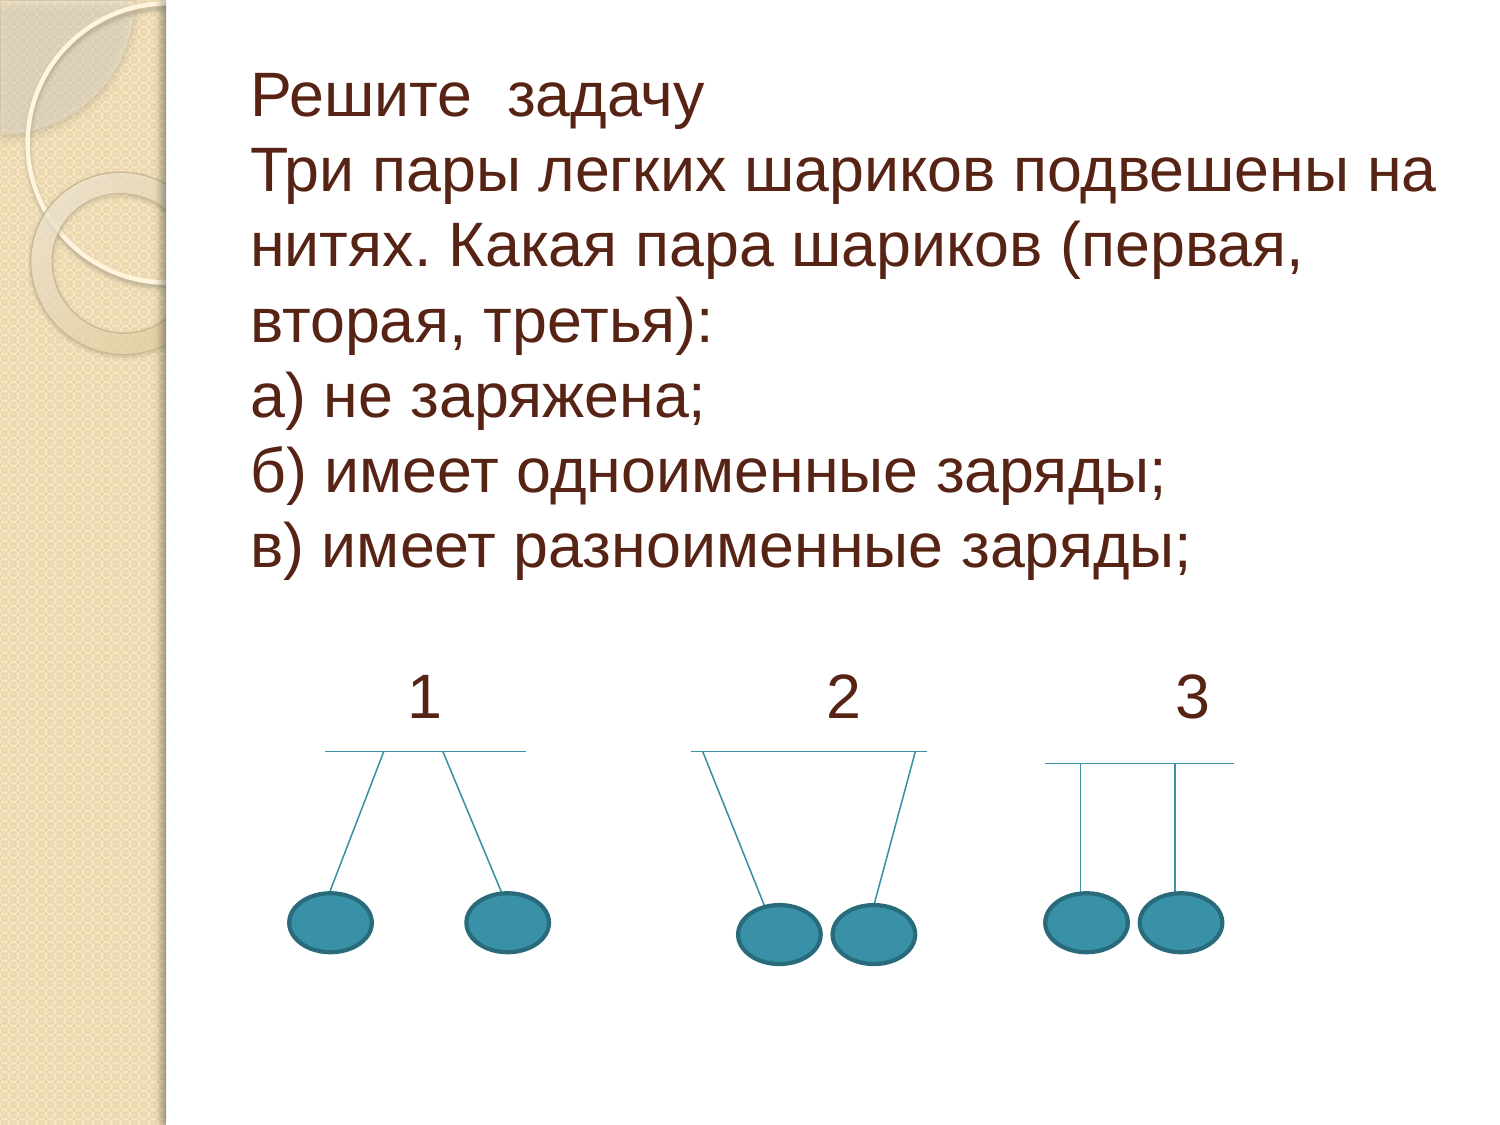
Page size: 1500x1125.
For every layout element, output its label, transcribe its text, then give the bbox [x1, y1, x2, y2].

text_box [1137, 891, 1225, 955]
title Решите задачу Три пары легких шариков подвешены на нитях. Какая пара шариков (первая, вторая, третья): а) не заряжена; б) имеет одноименные заряды; в) имеет разноименные заряды; 1 2 3 [235, 45, 1466, 740]
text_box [442, 751, 503, 894]
text_box [464, 891, 552, 955]
text_box [287, 892, 374, 955]
text_box [736, 903, 823, 967]
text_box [324, 751, 384, 906]
text_box [1043, 891, 1130, 955]
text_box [702, 751, 774, 929]
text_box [873, 751, 916, 906]
text_box [830, 903, 918, 967]
